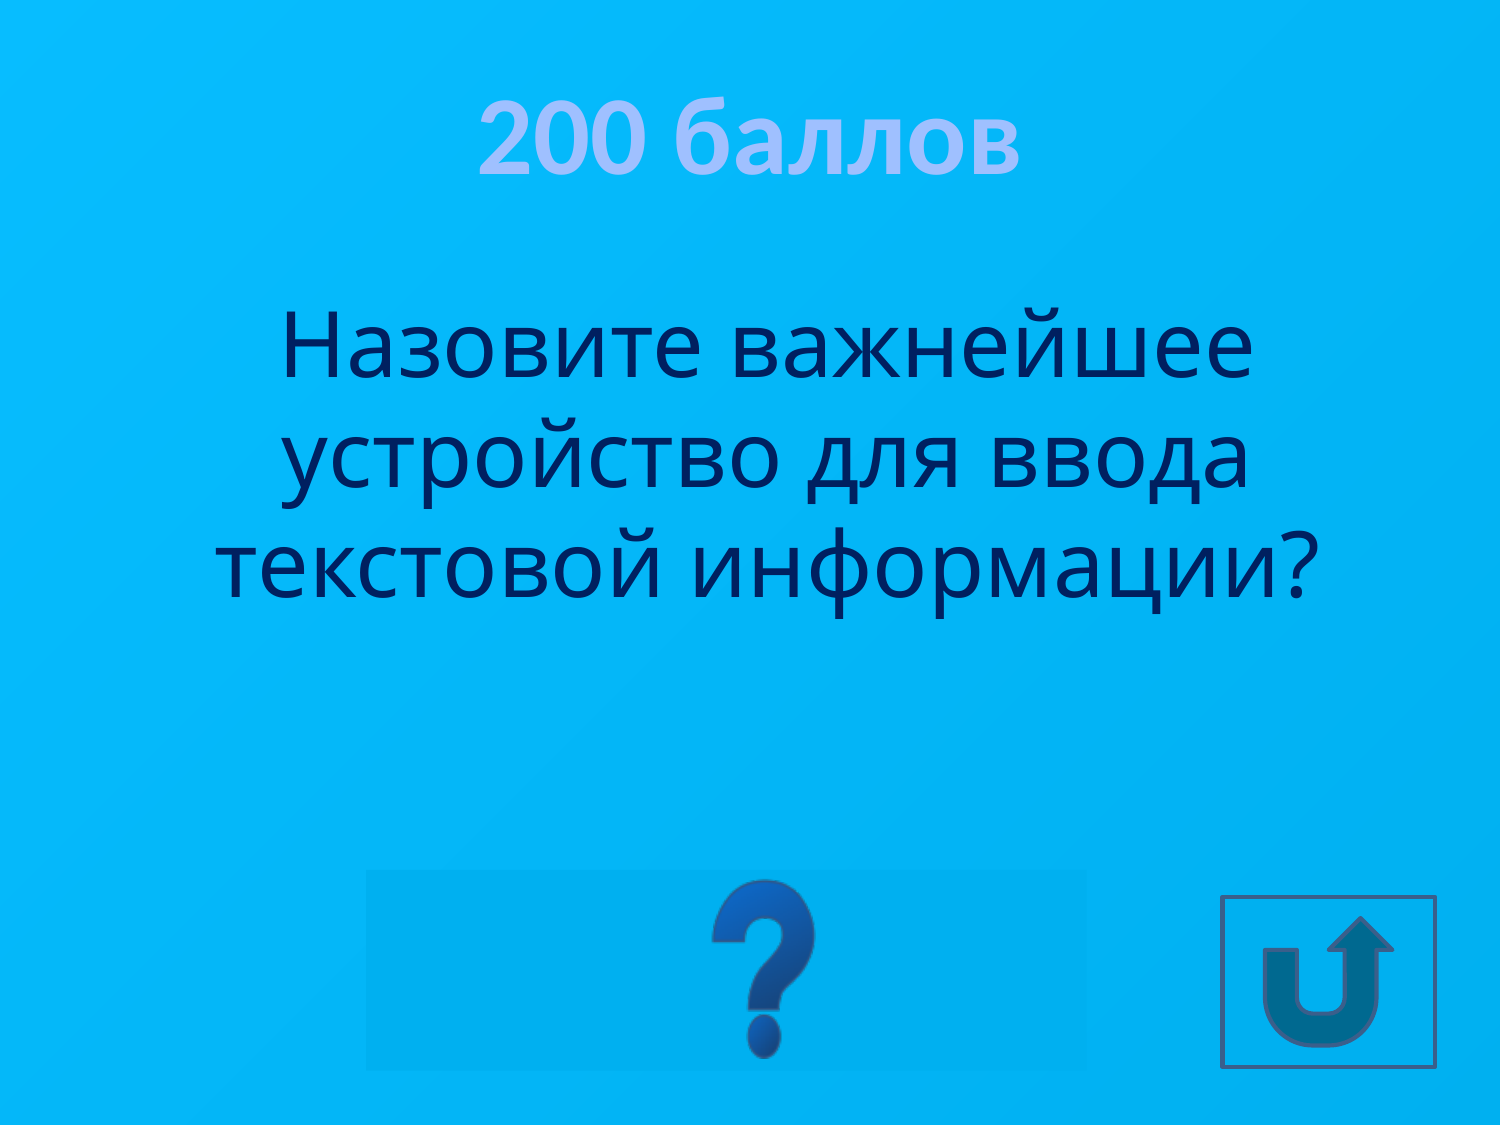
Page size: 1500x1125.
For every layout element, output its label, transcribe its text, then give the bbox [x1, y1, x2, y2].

text_box Назовите важнейшее устройство для ввода текстовой информации? [182, 278, 1353, 624]
text_box [1220, 895, 1437, 1069]
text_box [365, 848, 1087, 1092]
text_box 200 баллов [461, 54, 1039, 205]
